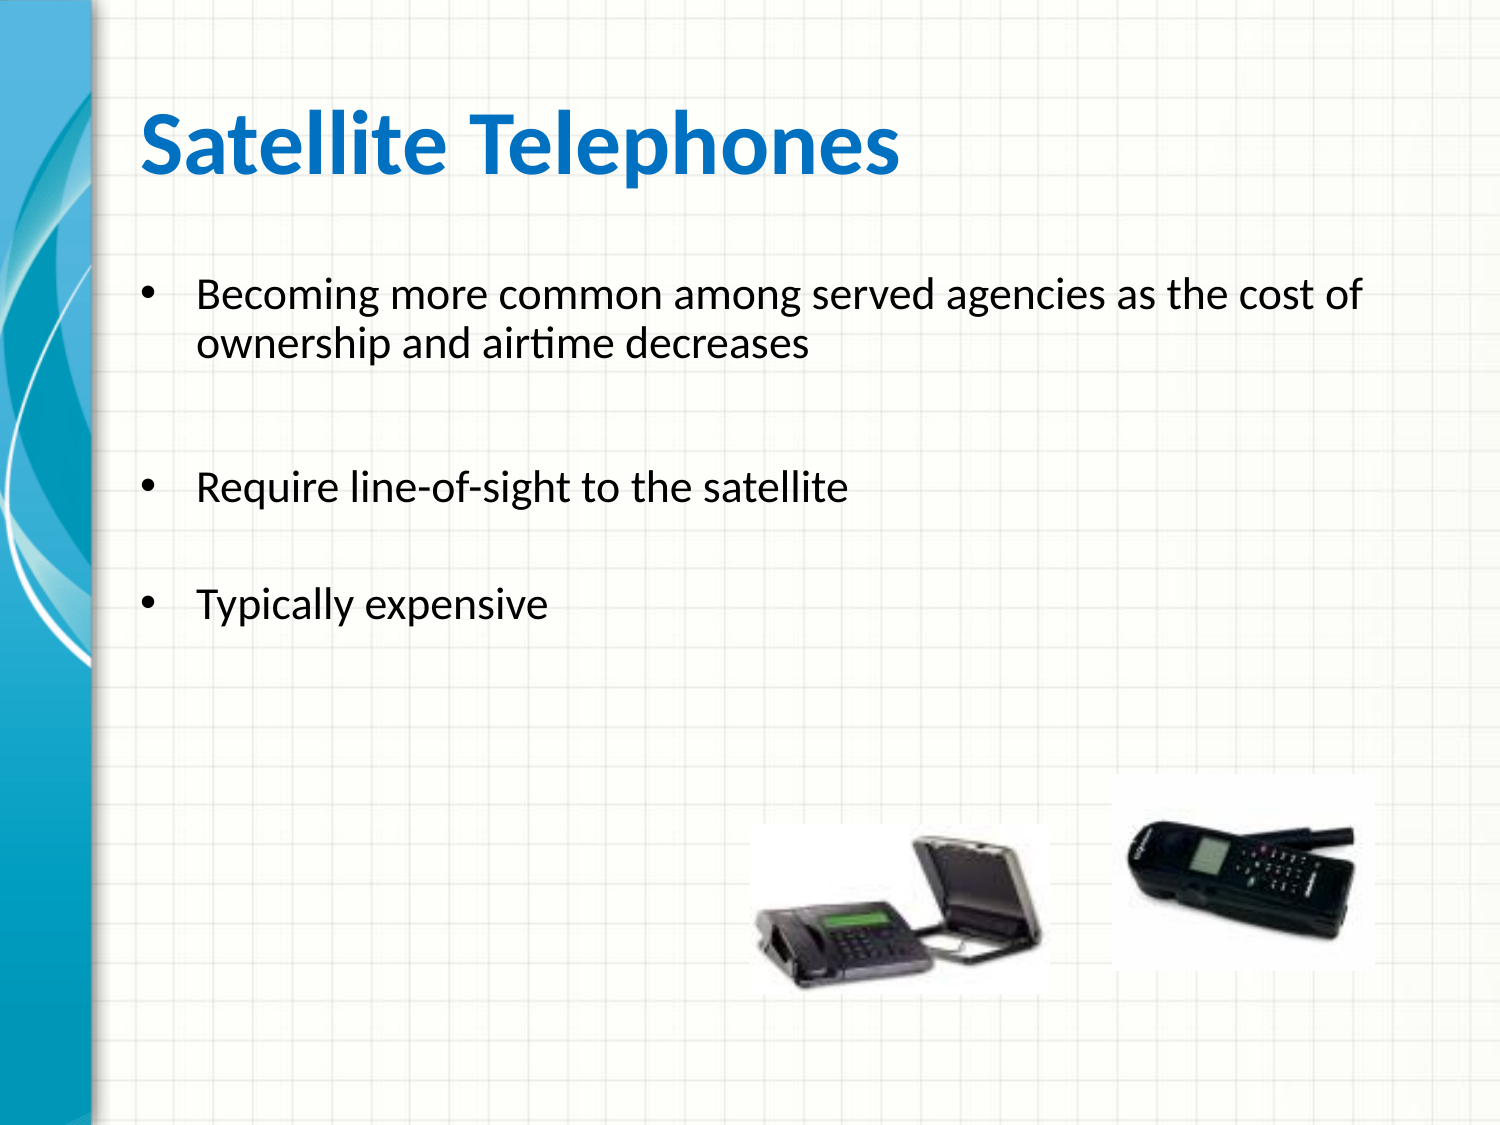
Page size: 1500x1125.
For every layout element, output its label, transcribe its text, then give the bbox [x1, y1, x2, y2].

list Becoming more common among served agencies as the cost of ownership and airtime decreases Require line-of-sight to the satellite Typically expensive [125, 262, 1450, 1005]
title Satellite Telephones [125, 44, 1450, 232]
picture [0, 0, 1500, 1125]
